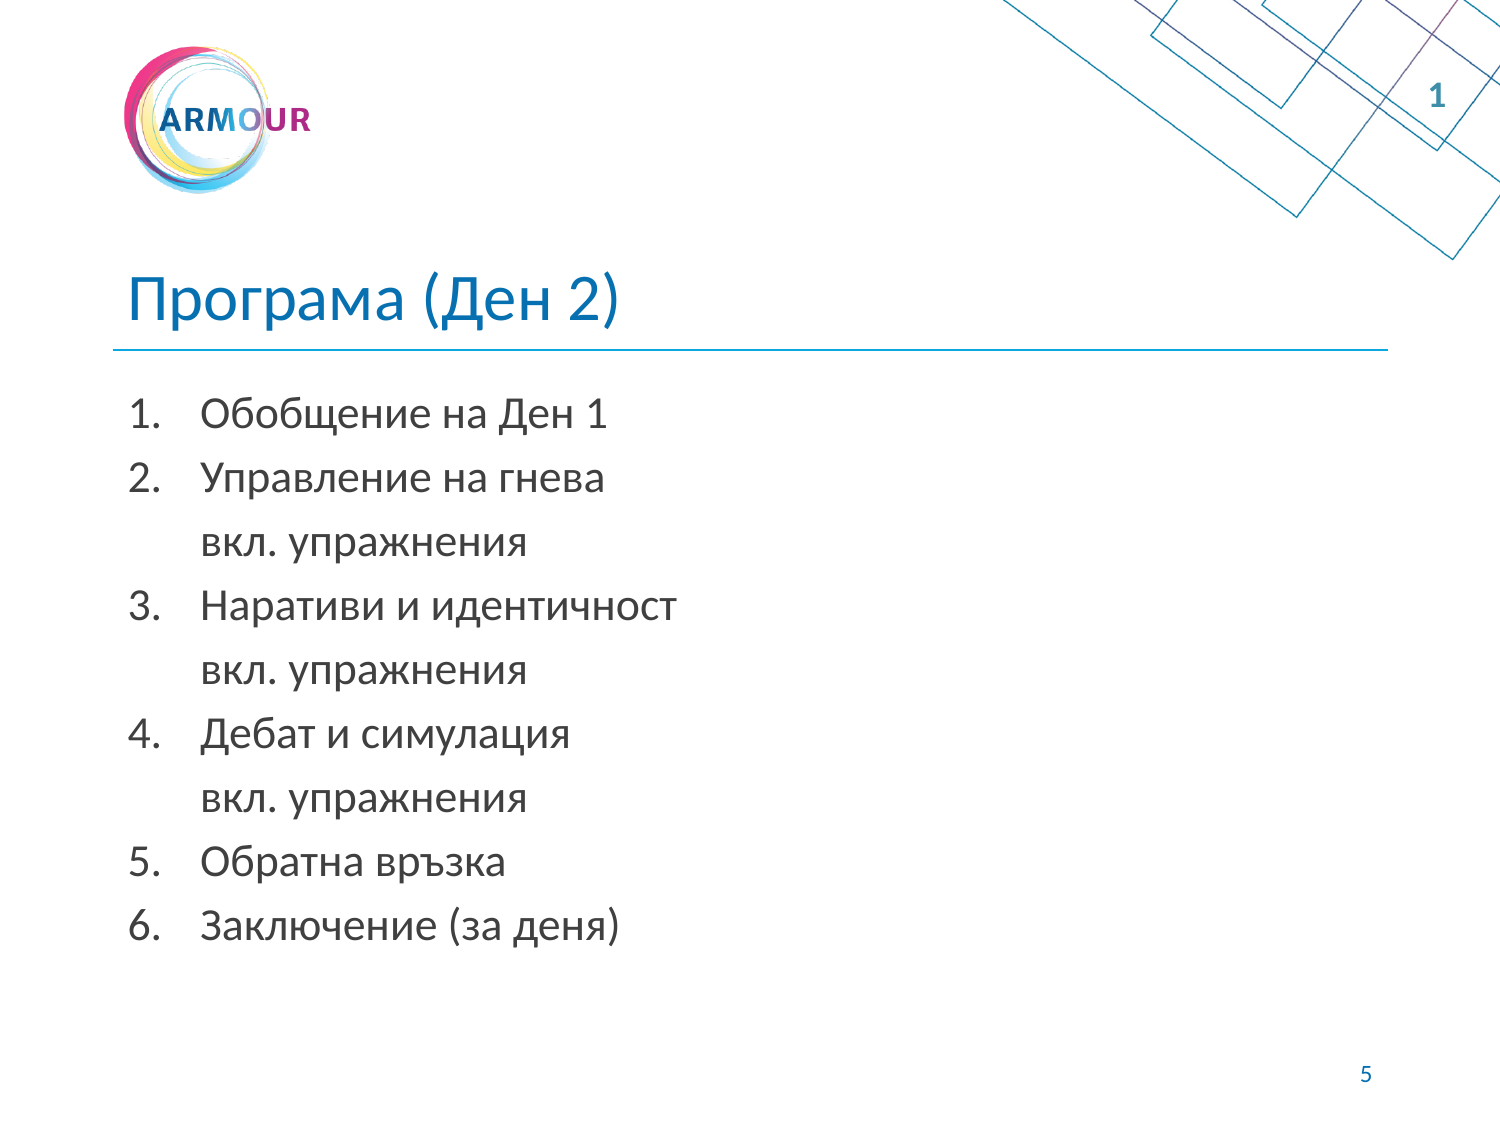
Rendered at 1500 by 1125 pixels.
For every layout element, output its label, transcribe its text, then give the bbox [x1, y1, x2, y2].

picture [912, 0, 1500, 316]
picture [112, 39, 323, 200]
title Програма (Ден 2) [112, 237, 1388, 350]
slide_number 4 [1074, 1042, 1388, 1103]
list Обобщение на Ден 1 Управление на гнева вкл. упражнения Наративи и идентичност вкл. упражнения Дебат и симулация вкл. упражнения Обратна връзка Заключение (за деня) [112, 375, 1388, 988]
text_box 1 [1412, 62, 1462, 123]
